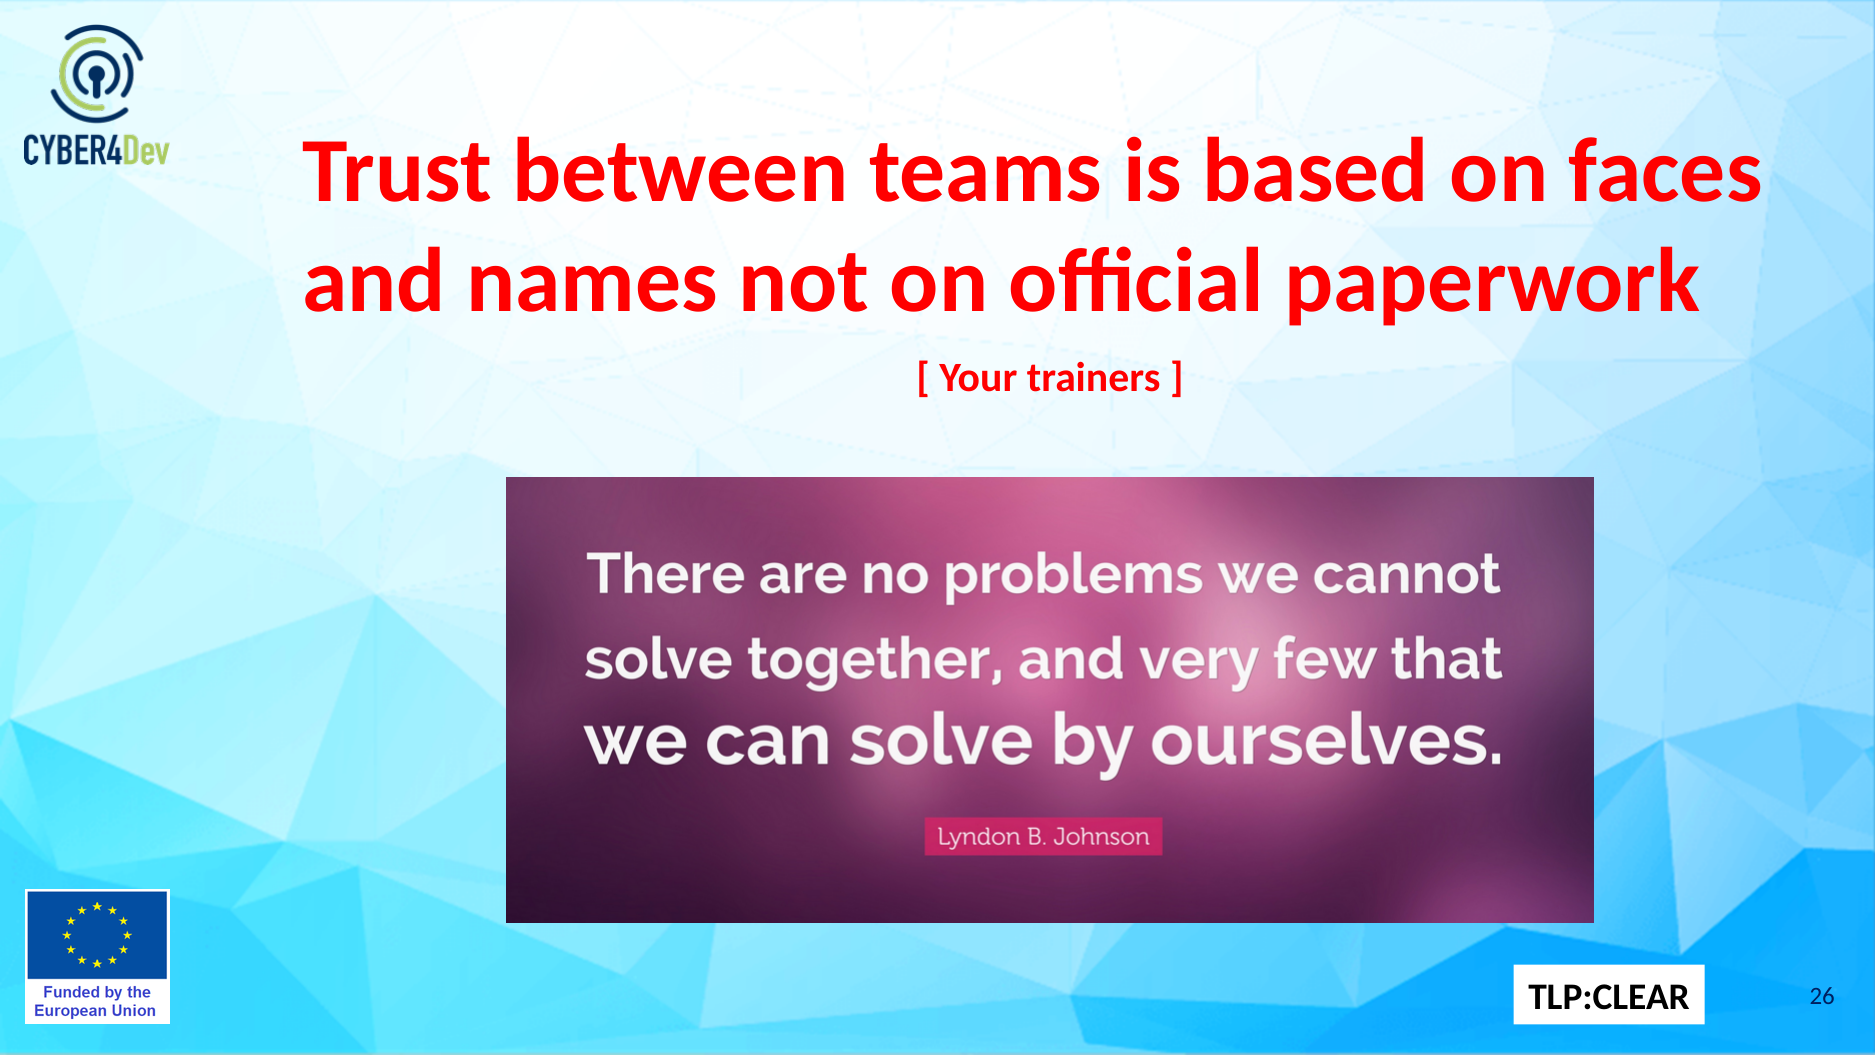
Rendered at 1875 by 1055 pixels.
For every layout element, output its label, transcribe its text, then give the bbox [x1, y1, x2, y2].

slide_number 26 [1750, 964, 1851, 1025]
picture [0, 0, 1875, 1055]
text_box Trust between teams is based on faces and names not on official paperwork [ Your trainers ] [287, 52, 1813, 407]
